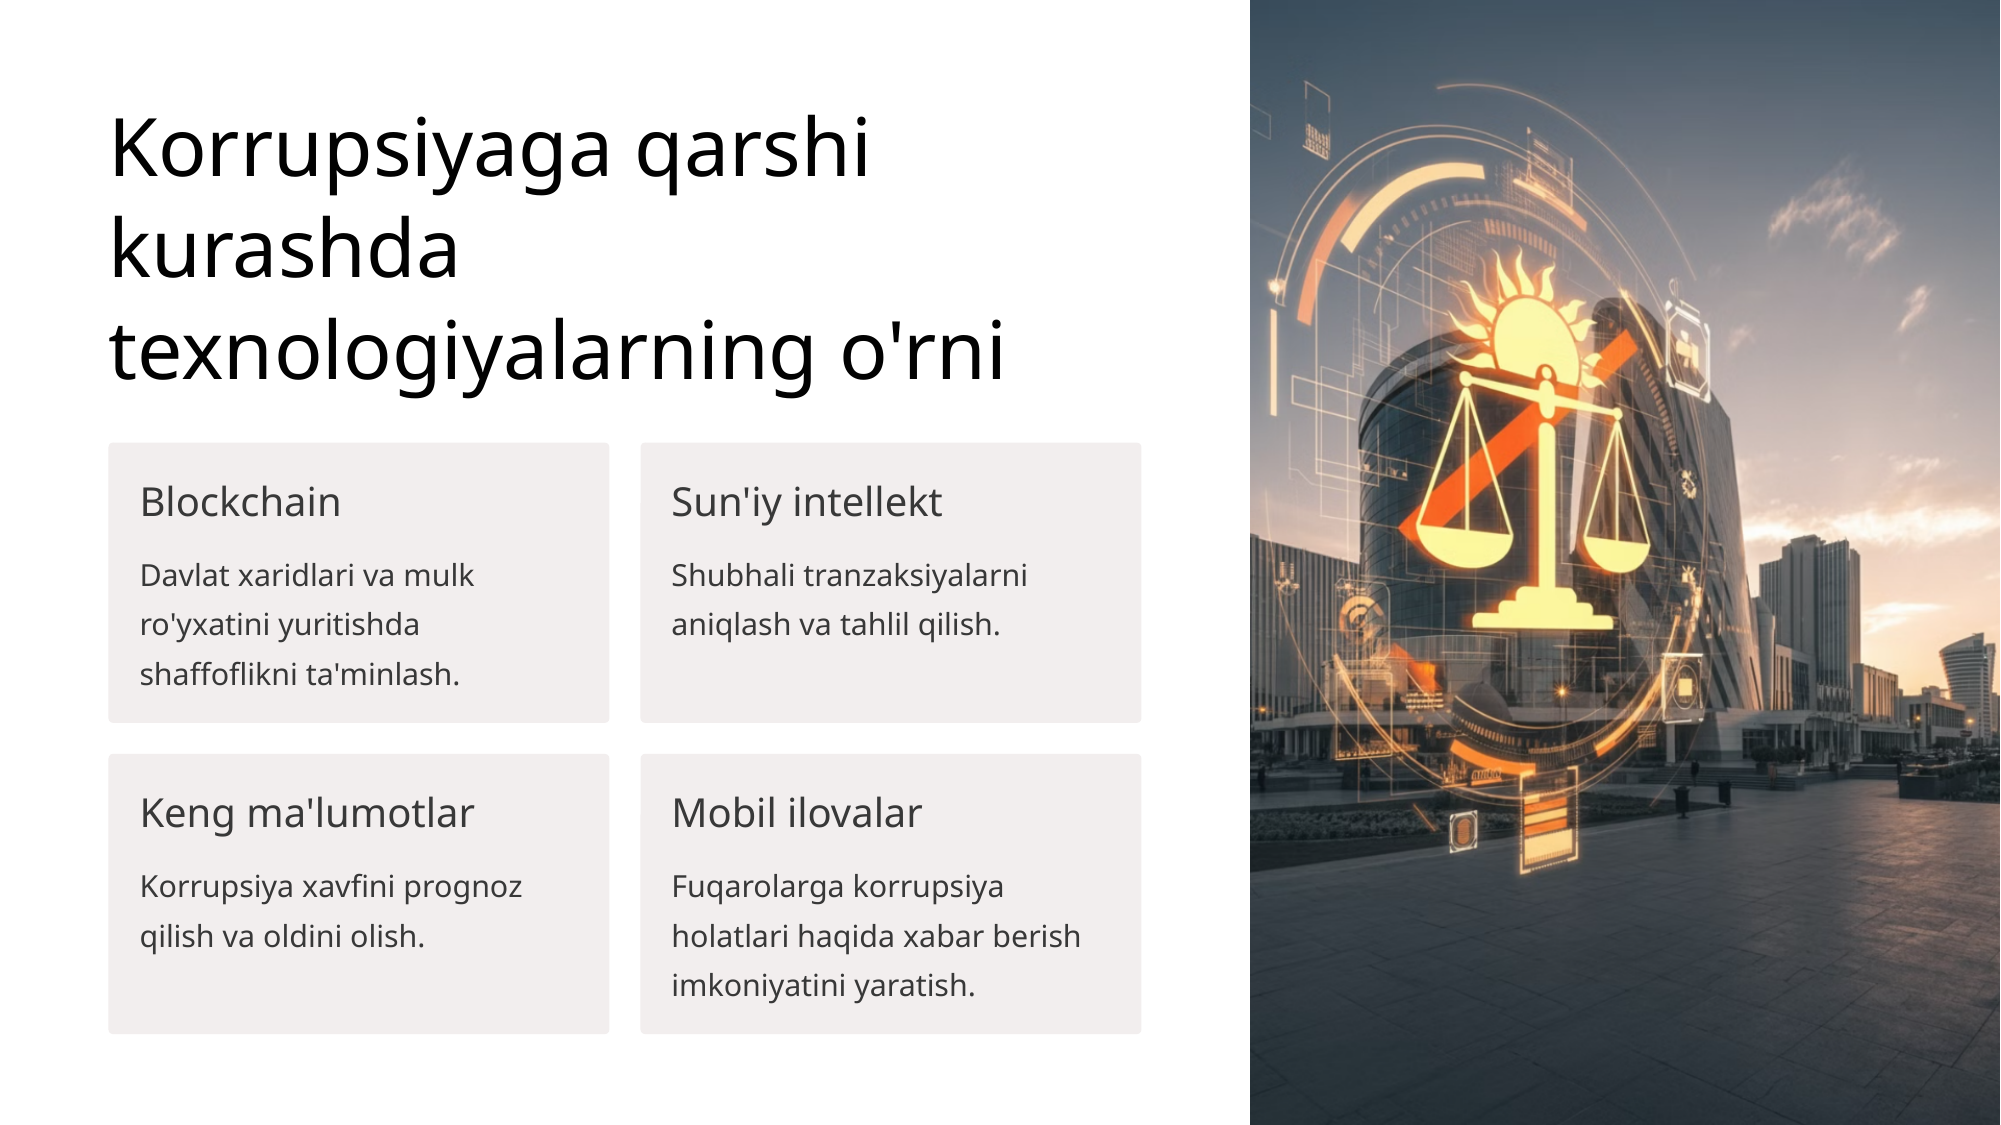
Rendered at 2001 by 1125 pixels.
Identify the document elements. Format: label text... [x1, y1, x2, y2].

text_box [108, 753, 610, 1035]
text_box Korrupsiya xavfini prognoz qilish va oldini olish. [139, 854, 579, 954]
picture [1249, 0, 2000, 1125]
text_box Mobil ilovalar [671, 784, 1079, 836]
text_box Korrupsiyaga qarshi kurashda texnologiyalarning o'rni [108, 90, 1142, 396]
text_box Keng ma'lumotlar [139, 784, 547, 836]
text_box Shubhali tranzaksiyalarni aniqlash va tahlil qilish. [671, 542, 1111, 643]
text_box Blockchain [139, 473, 547, 525]
text_box [108, 442, 610, 723]
text_box [640, 753, 1142, 1035]
text_box Sun'iy intellekt [671, 473, 1079, 525]
text_box [640, 442, 1142, 723]
text_box Fuqarolarga korrupsiya holatlari haqida xabar berish imkoniyatini yaratish. [671, 854, 1111, 1004]
text_box Davlat xaridlari va mulk ro'yxatini yuritishda shaffoflikni ta'minlash. [139, 542, 579, 692]
